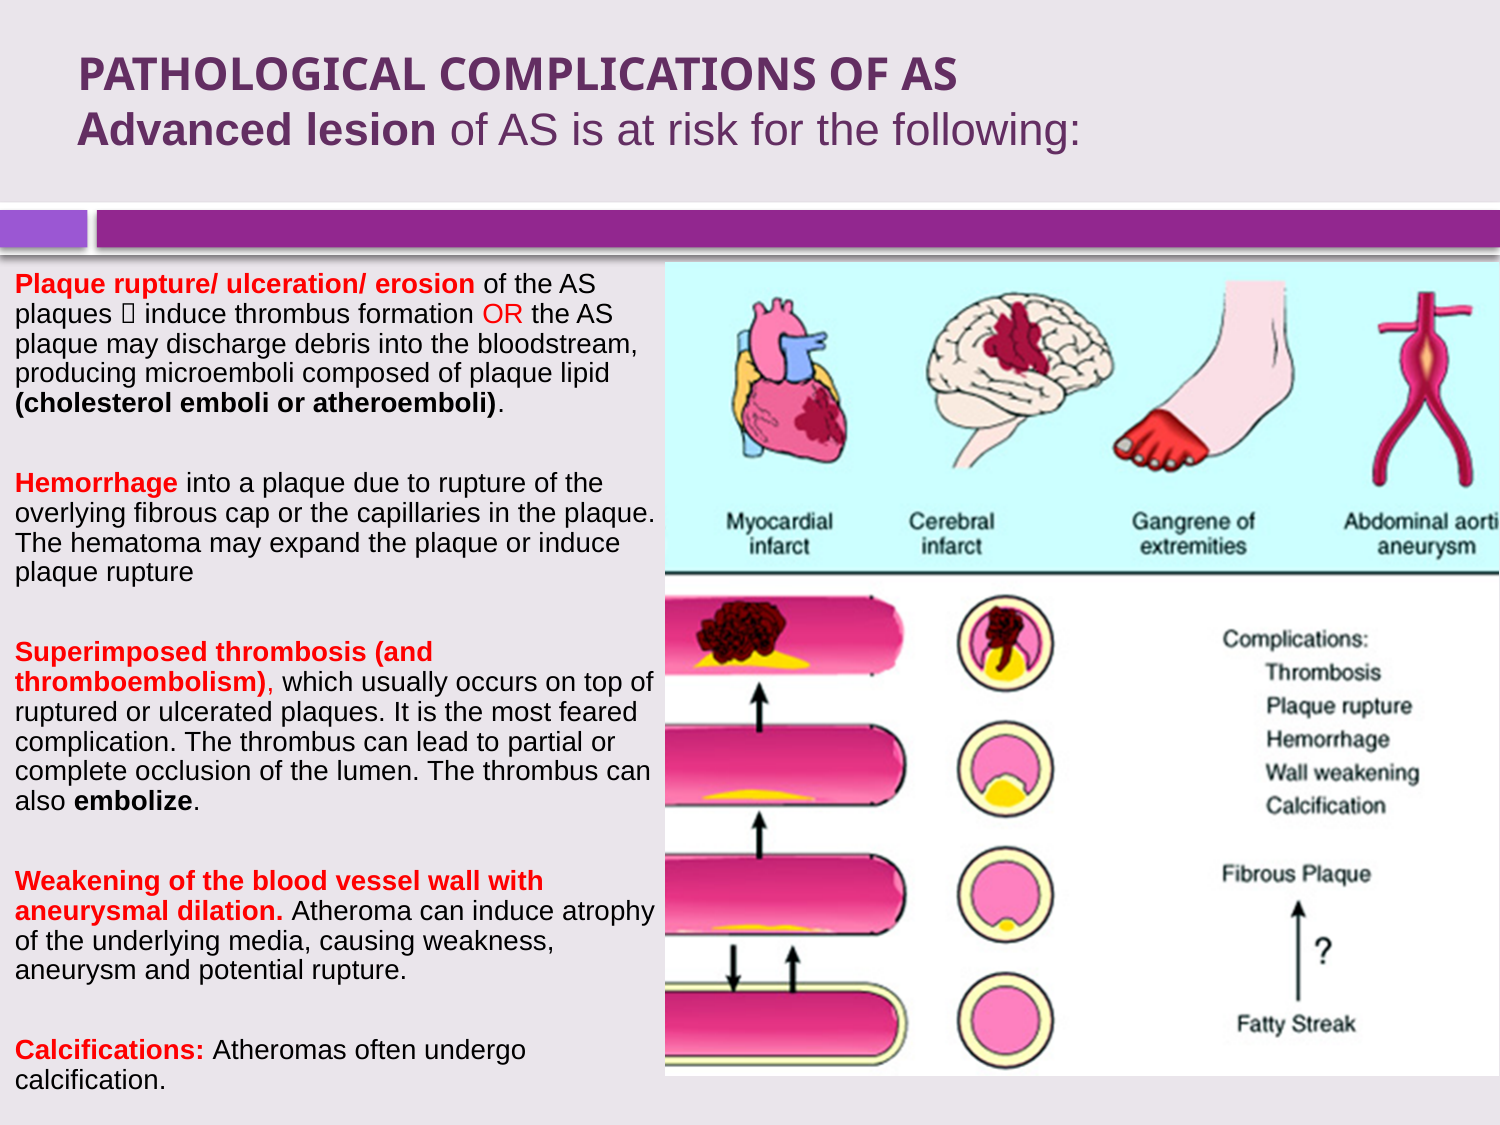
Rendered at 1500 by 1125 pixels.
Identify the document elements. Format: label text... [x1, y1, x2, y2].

title PATHOLOGICAL COMPLICATIONS OF AS Advanced lesion of AS is at risk for the following: [62, 37, 1400, 163]
picture [665, 262, 1499, 1076]
list Plaque rupture/ ulceration/ erosion of the AS plaques  induce thrombus formation OR the AS plaque may discharge debris into the bloodstream, producing microemboli composed of plaque lipid (cholesterol emboli or atheroemboli). Hemorrhage into a plaque due to rupture of the overlying fibrous cap or the capillaries in the plaque. The hematoma may expand the plaque or induce plaque rupture Superimposed thrombosis (and thromboembolism), which usually occurs on top of ruptured or ulcerated plaques. It is the most feared complication. The thrombus can lead to partial or complete occlusion of the lumen. The thrombus can also embolize. Weakening of the blood vessel wall with aneurysmal dilation. Atheroma can induce atrophy of the underlying media, causing weakness, aneurysm and potential rupture. Calcifications: Atheromas often undergo calcification. [0, 262, 688, 1105]
